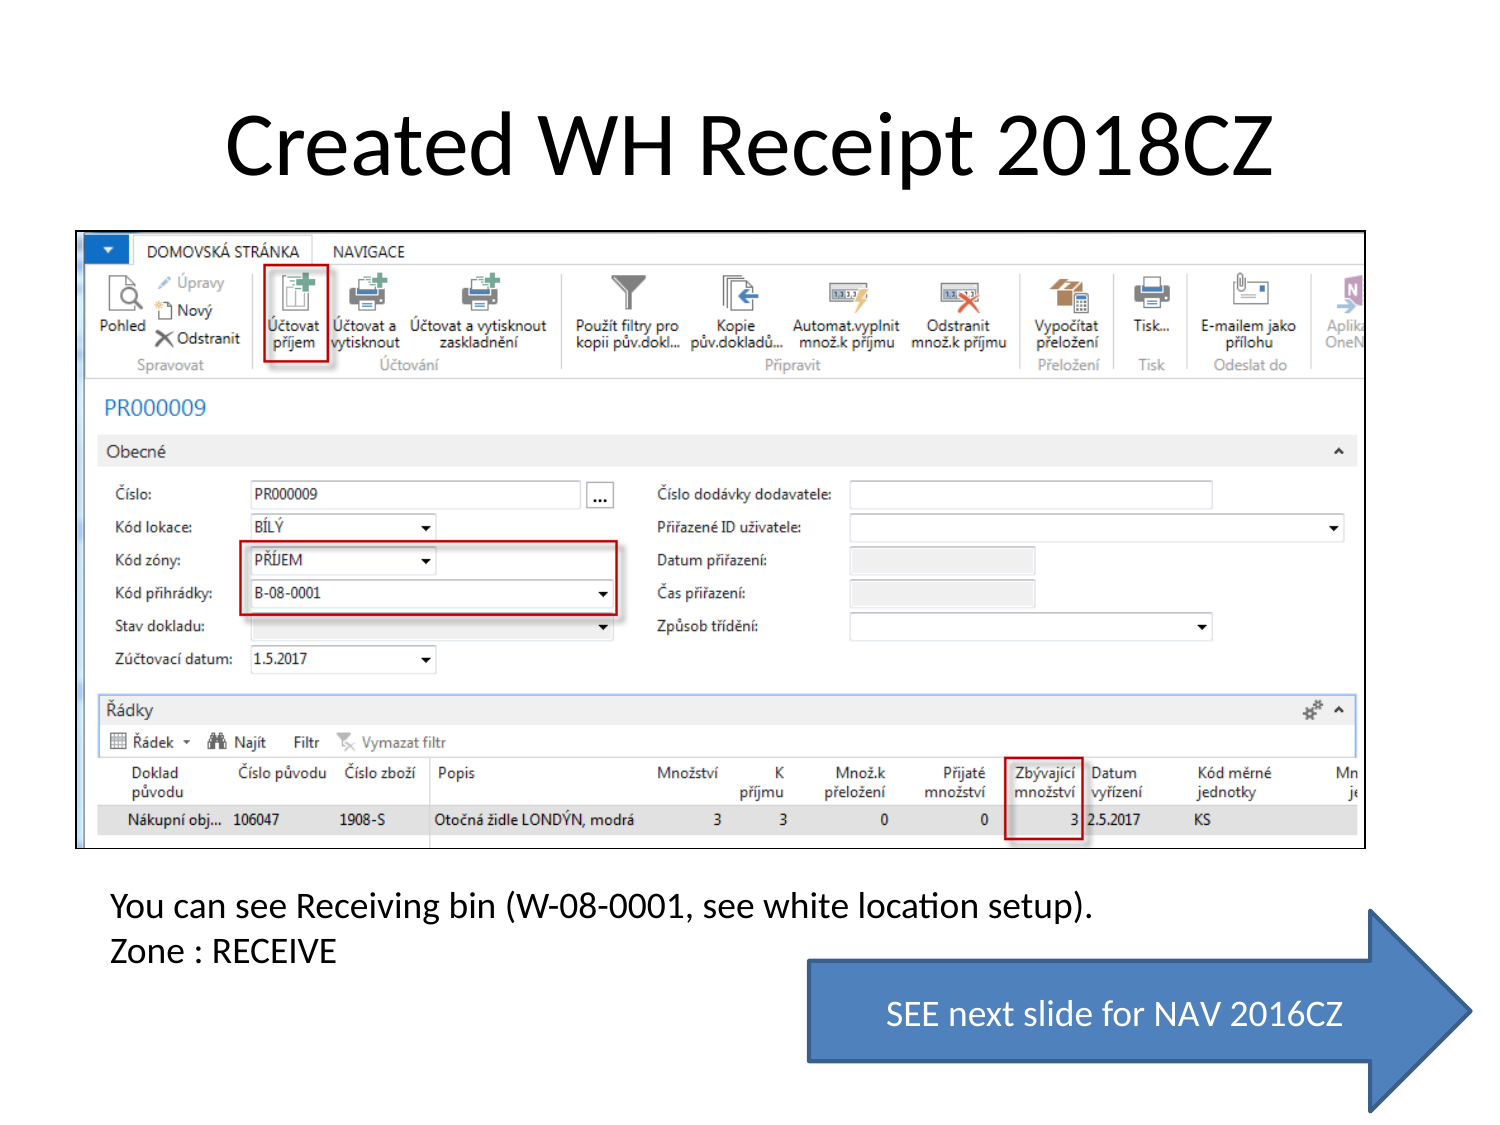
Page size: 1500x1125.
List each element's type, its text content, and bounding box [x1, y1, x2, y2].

picture [76, 231, 1365, 848]
text_box SEE next slide for NAV 2016CZ [806, 908, 1473, 1114]
title Created WH Receipt 2018CZ [75, 45, 1425, 233]
text_box You can see Receiving bin (W-08-0001, see white location setup). Zone : RECEIVE [95, 873, 1110, 978]
